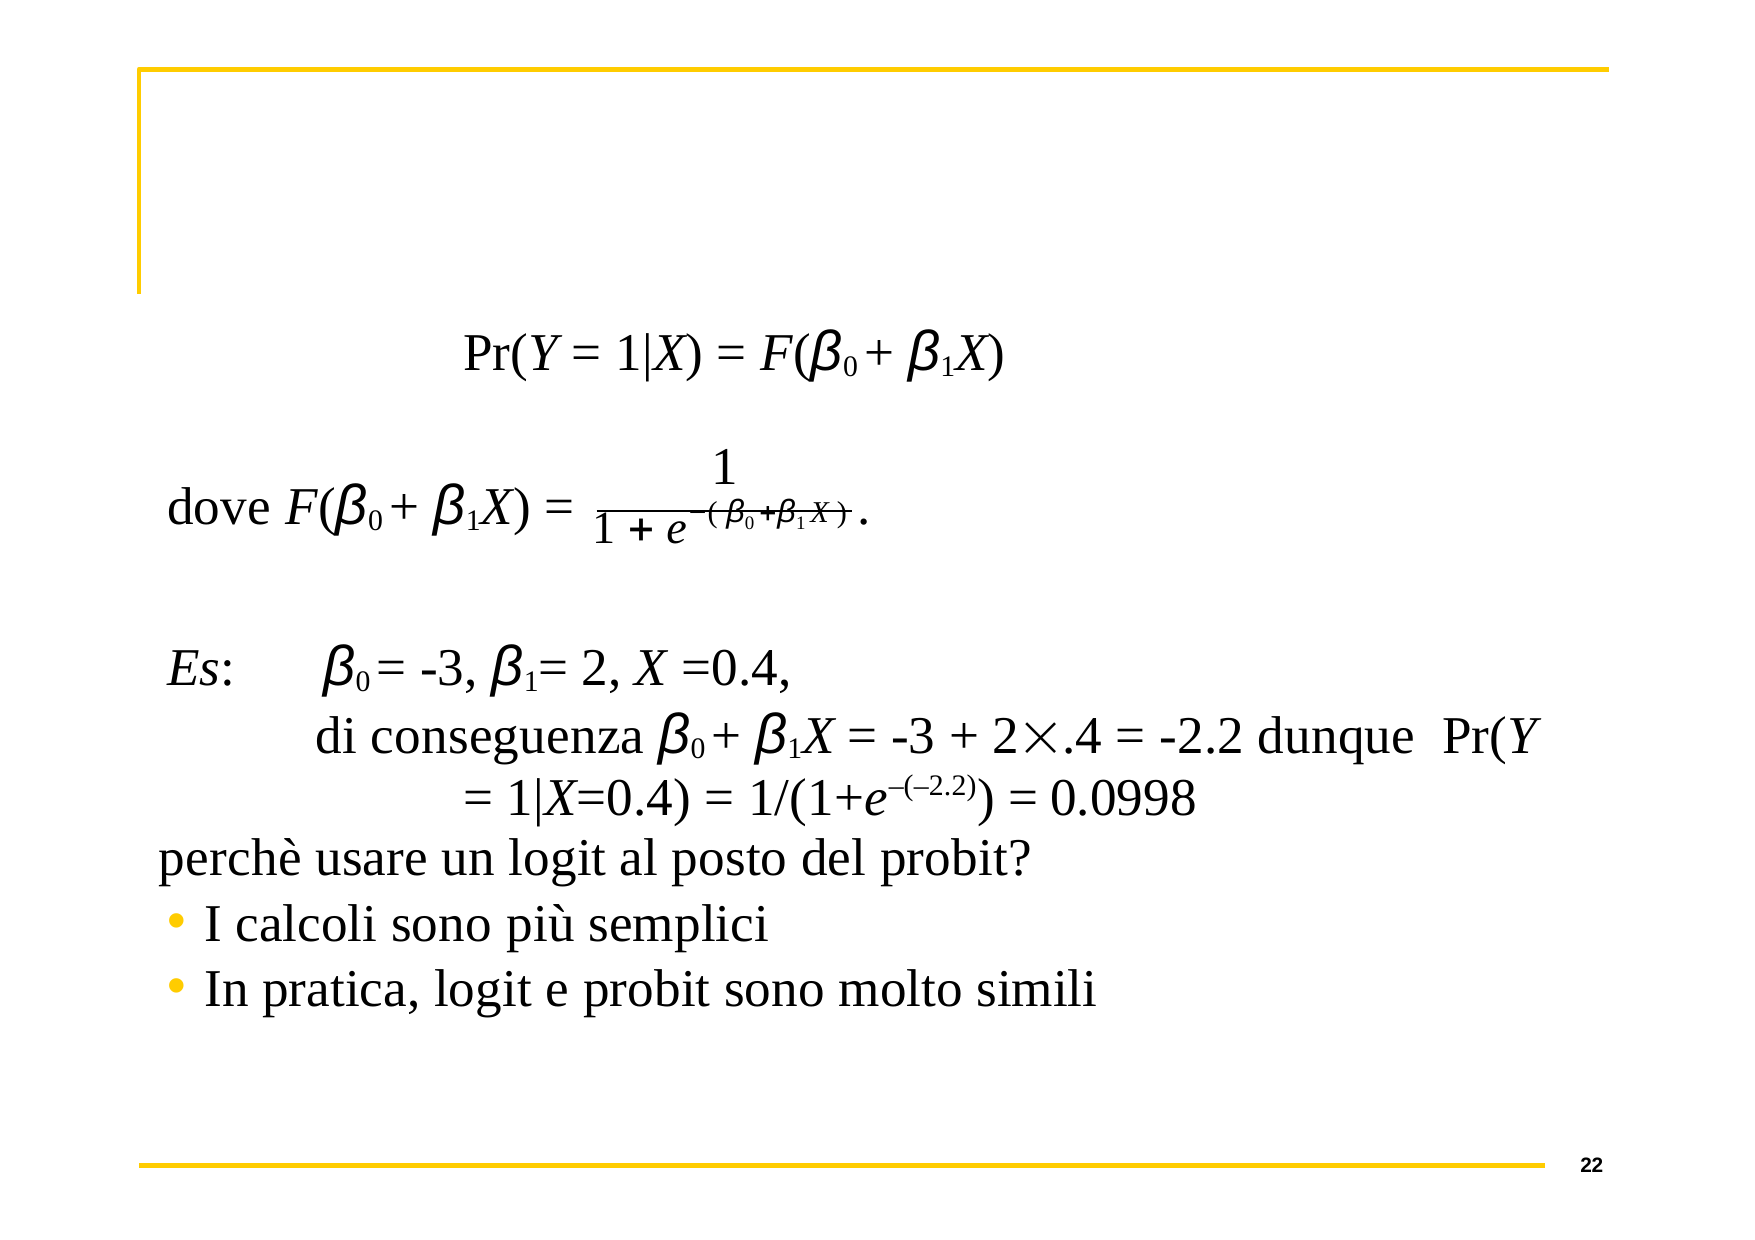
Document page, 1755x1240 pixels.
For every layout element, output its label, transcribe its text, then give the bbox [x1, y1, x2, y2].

text_box 1 1  e−( β0 β1 X ) [588, 435, 851, 553]
slide_number 22 [1574, 1151, 1610, 1240]
text_box dove F(β0 + β1X) = [160, 465, 586, 536]
title Pr(Y = 1|X) = F(β0 + β1X) [456, 311, 1018, 521]
text_box . [855, 468, 874, 535]
text_box Es: β0 = -3, β1= 2, X =0.4, di conseguenza β0 + β1X = -3 + 2.4 = -2.2 dunque Pr(Y = 1|X=0.4) = 1/(1+e–(–2.2)) = 0.0998 perchè usare un logit al posto del probit? I calcoli sono più semplici In pratica, logit e probit sono molto simili [158, 627, 1575, 1017]
